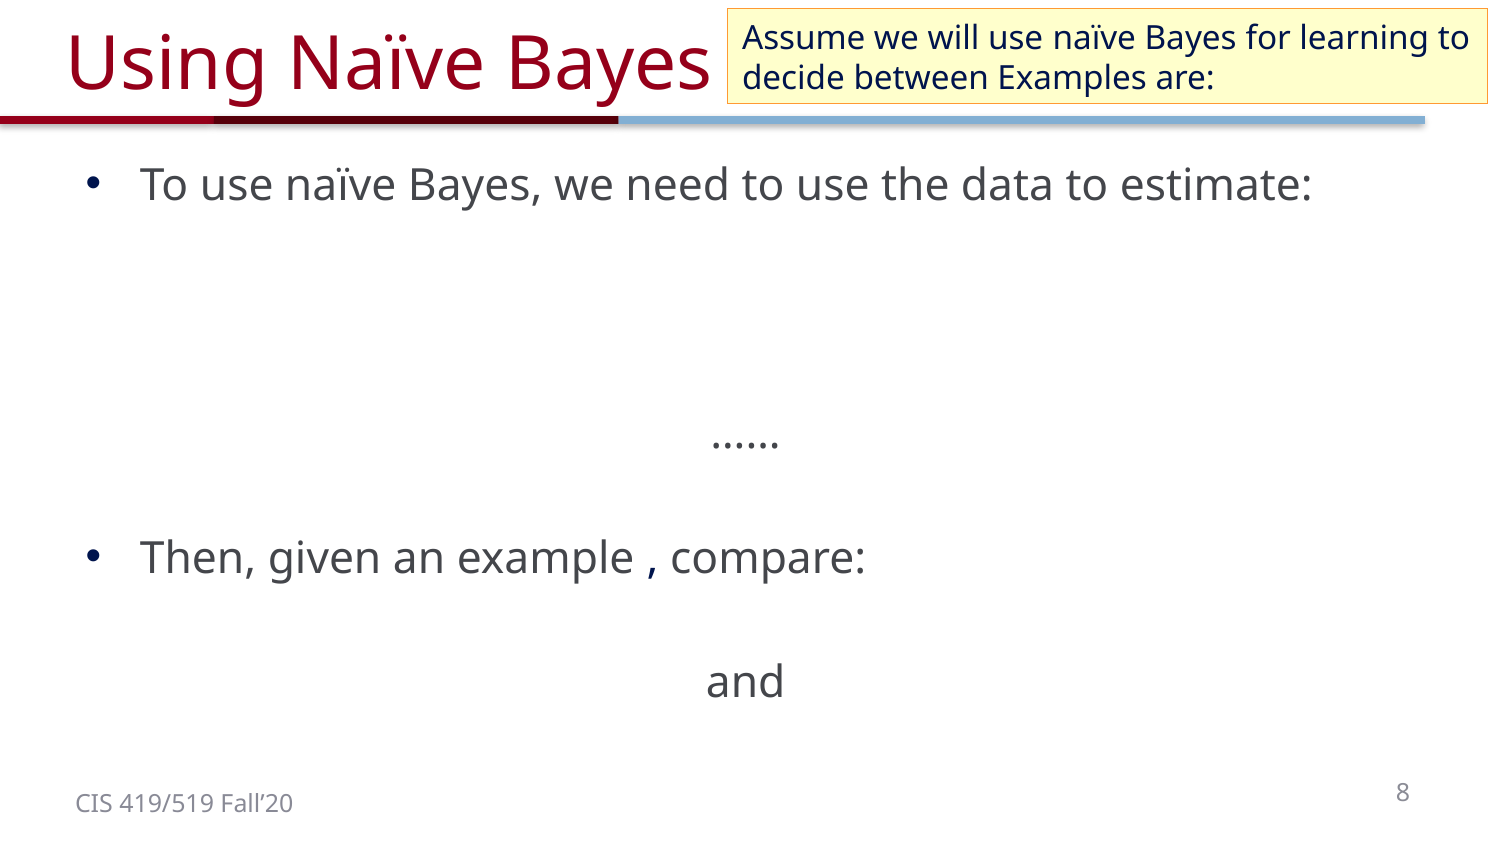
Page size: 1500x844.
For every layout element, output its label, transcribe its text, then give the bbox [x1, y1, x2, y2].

slide_number 8 [1074, 770, 1425, 816]
title Using Naïve Bayes [50, 2, 1401, 117]
